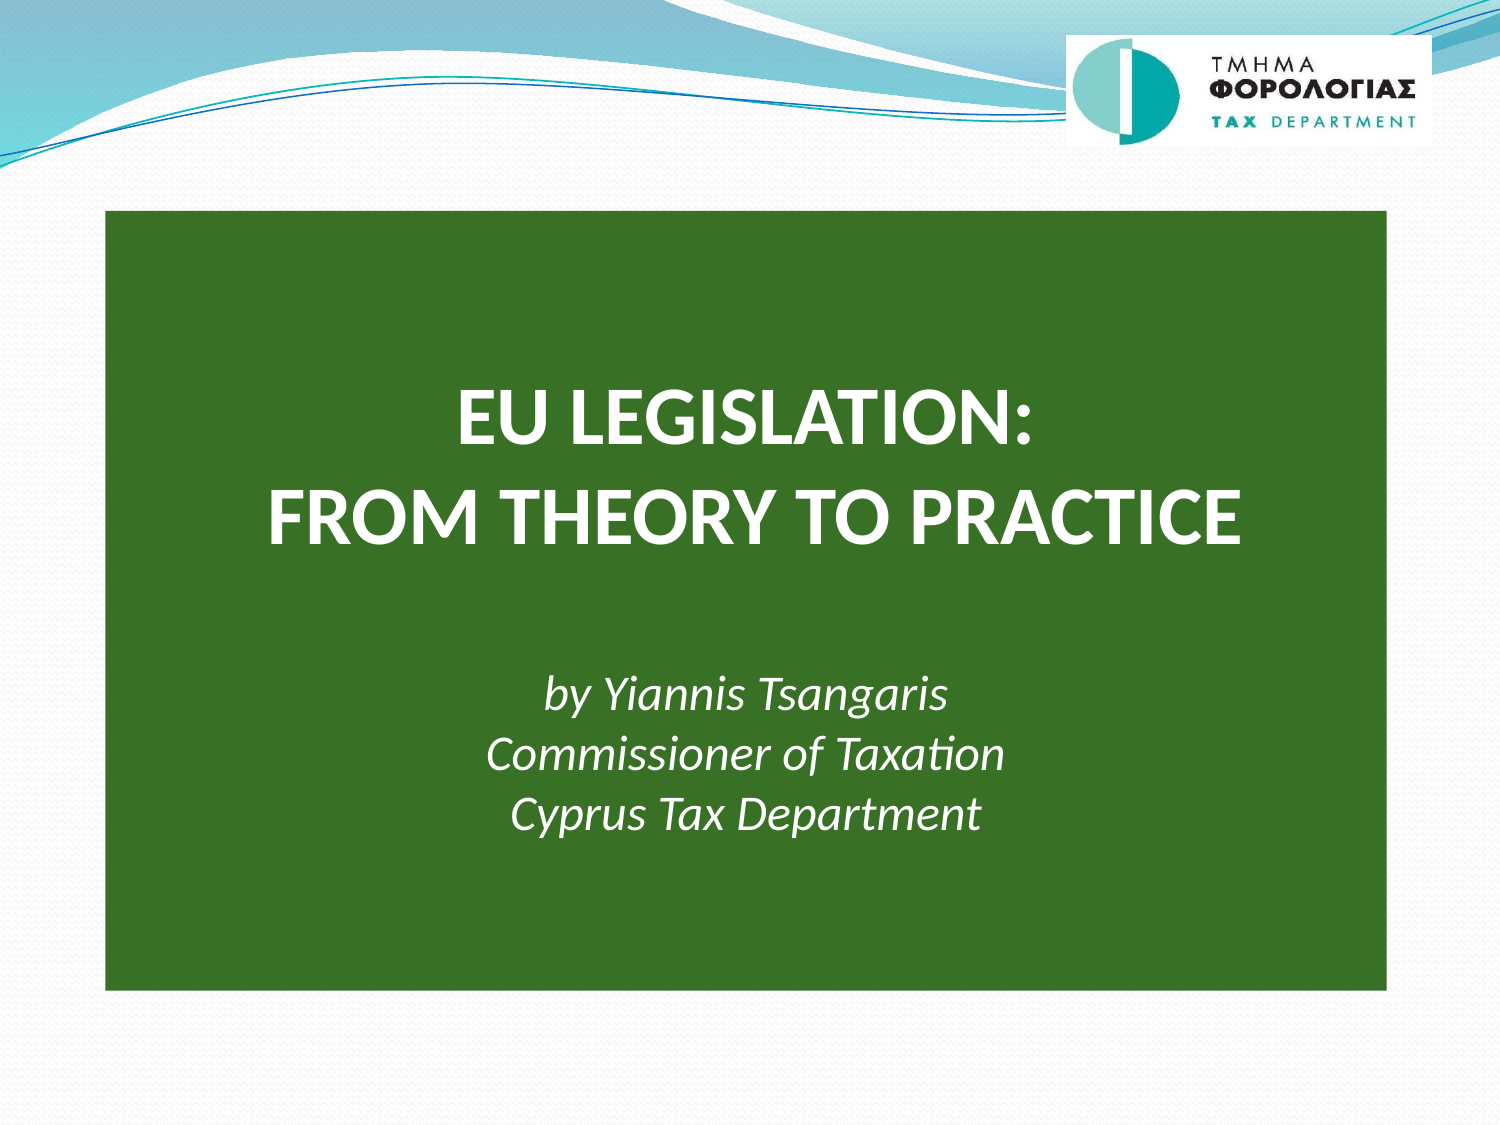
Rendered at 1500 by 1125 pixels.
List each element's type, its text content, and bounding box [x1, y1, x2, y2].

picture [1066, 35, 1432, 147]
text_box EU LEGISLATION: FROM THEORY TO PRACTICE by Yiannis Tsangaris Commissioner of Taxation Cyprus Tax Department [105, 210, 1387, 763]
text_box [88, 763, 1400, 990]
title [135, 160, 1500, 350]
